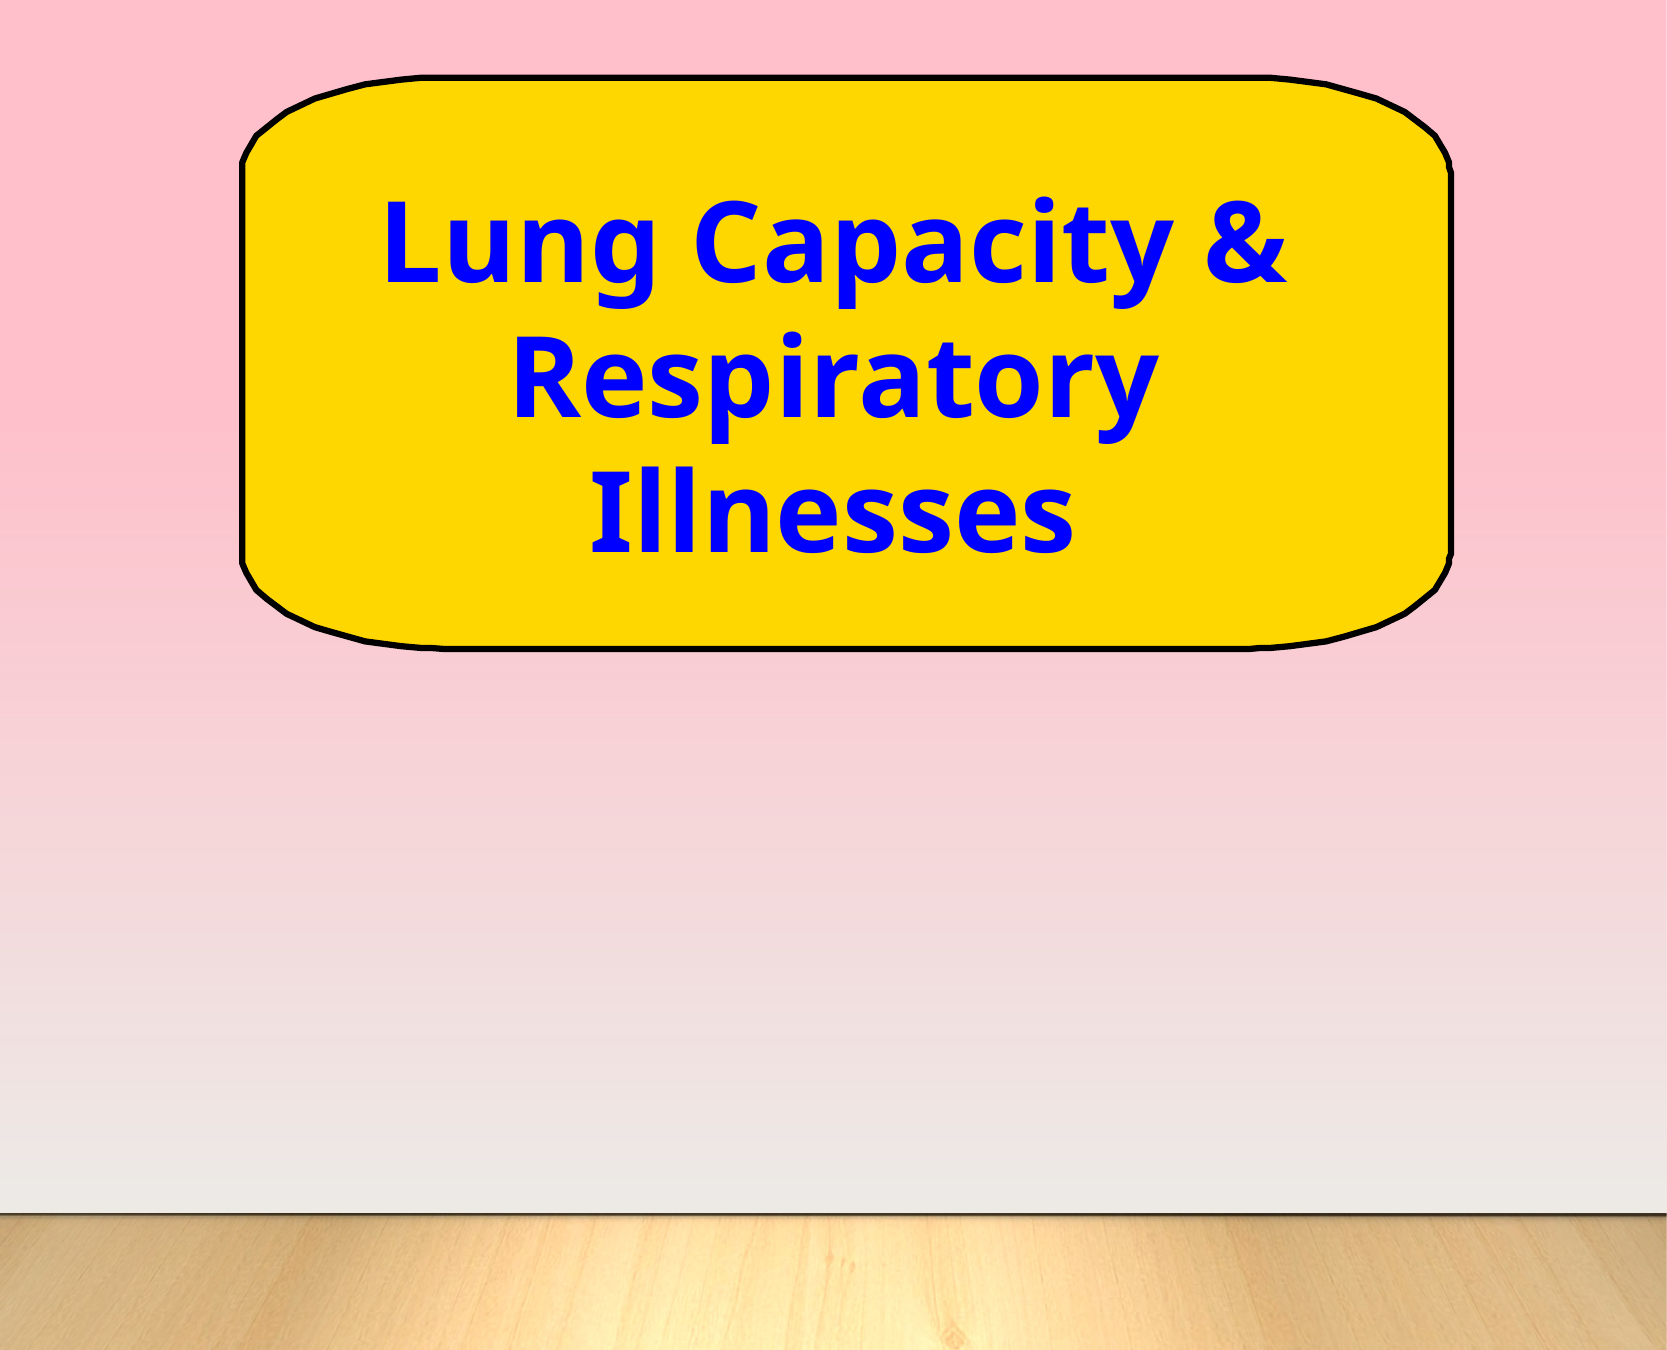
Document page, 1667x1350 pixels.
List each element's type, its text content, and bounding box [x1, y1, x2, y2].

picture [0, 1213, 1667, 1350]
text_box [240, 76, 1453, 651]
text_box Lung Capacity & Respiratory Illnesses [264, 162, 1403, 583]
